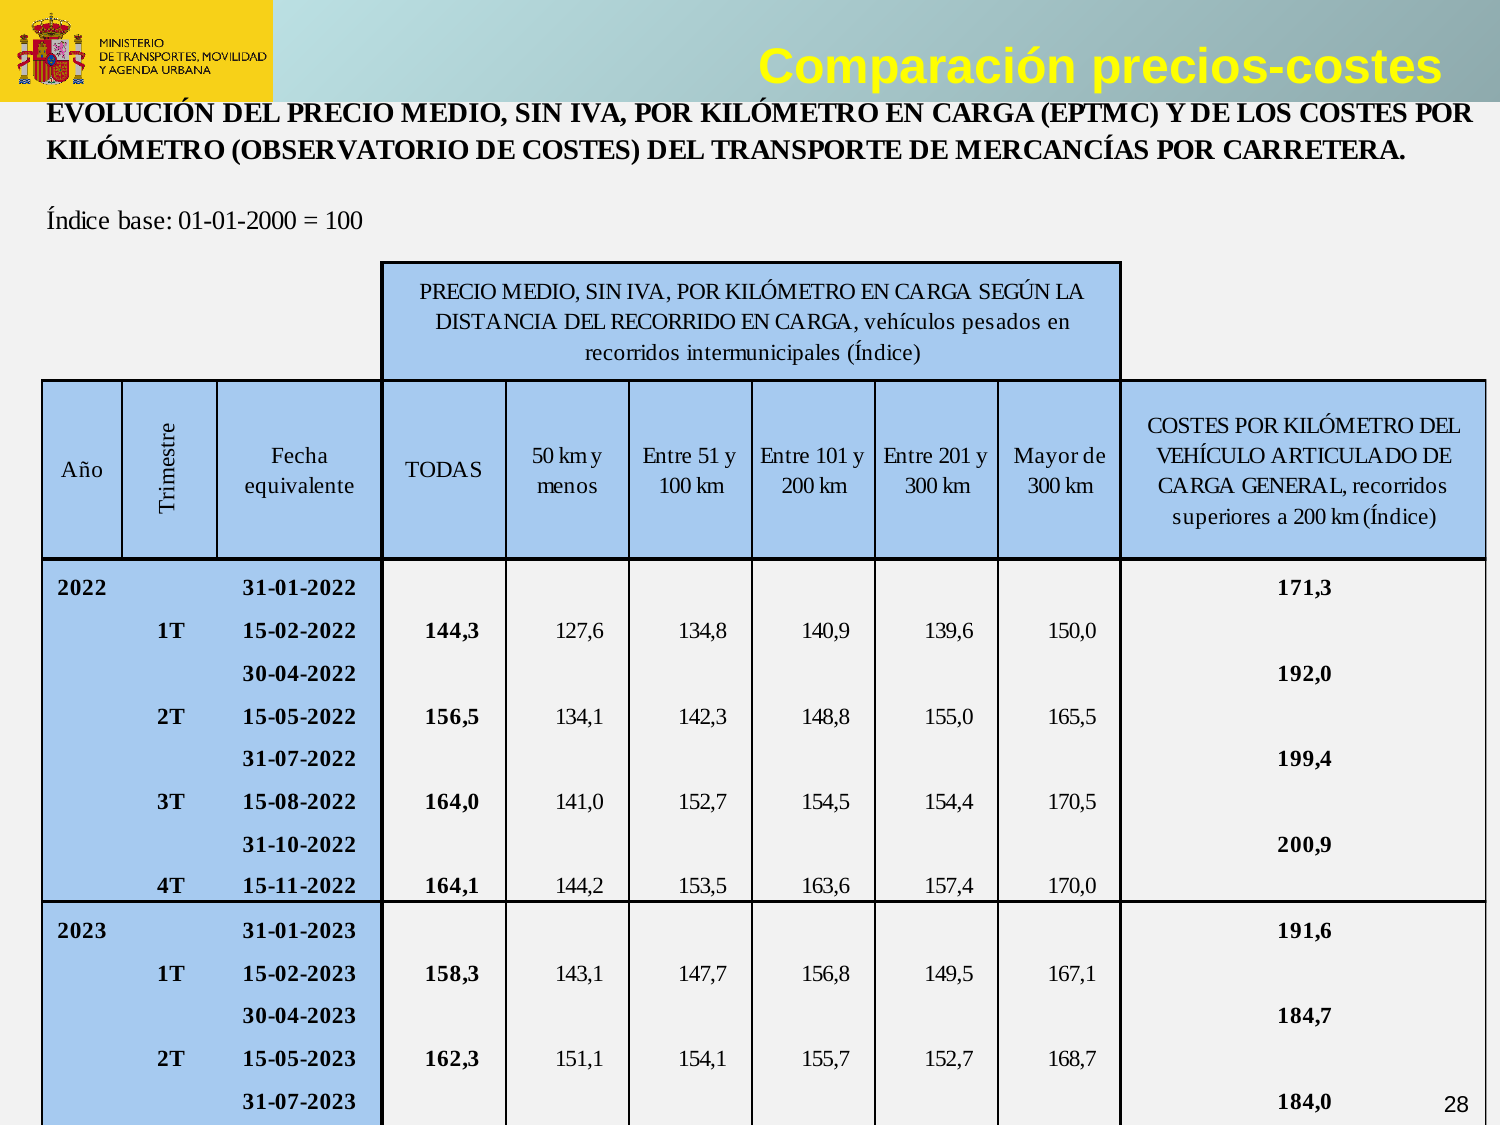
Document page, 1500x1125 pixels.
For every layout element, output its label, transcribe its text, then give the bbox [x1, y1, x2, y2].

text_box Comparación precios-costes [312, 25, 1459, 64]
picture [0, 0, 1489, 1125]
